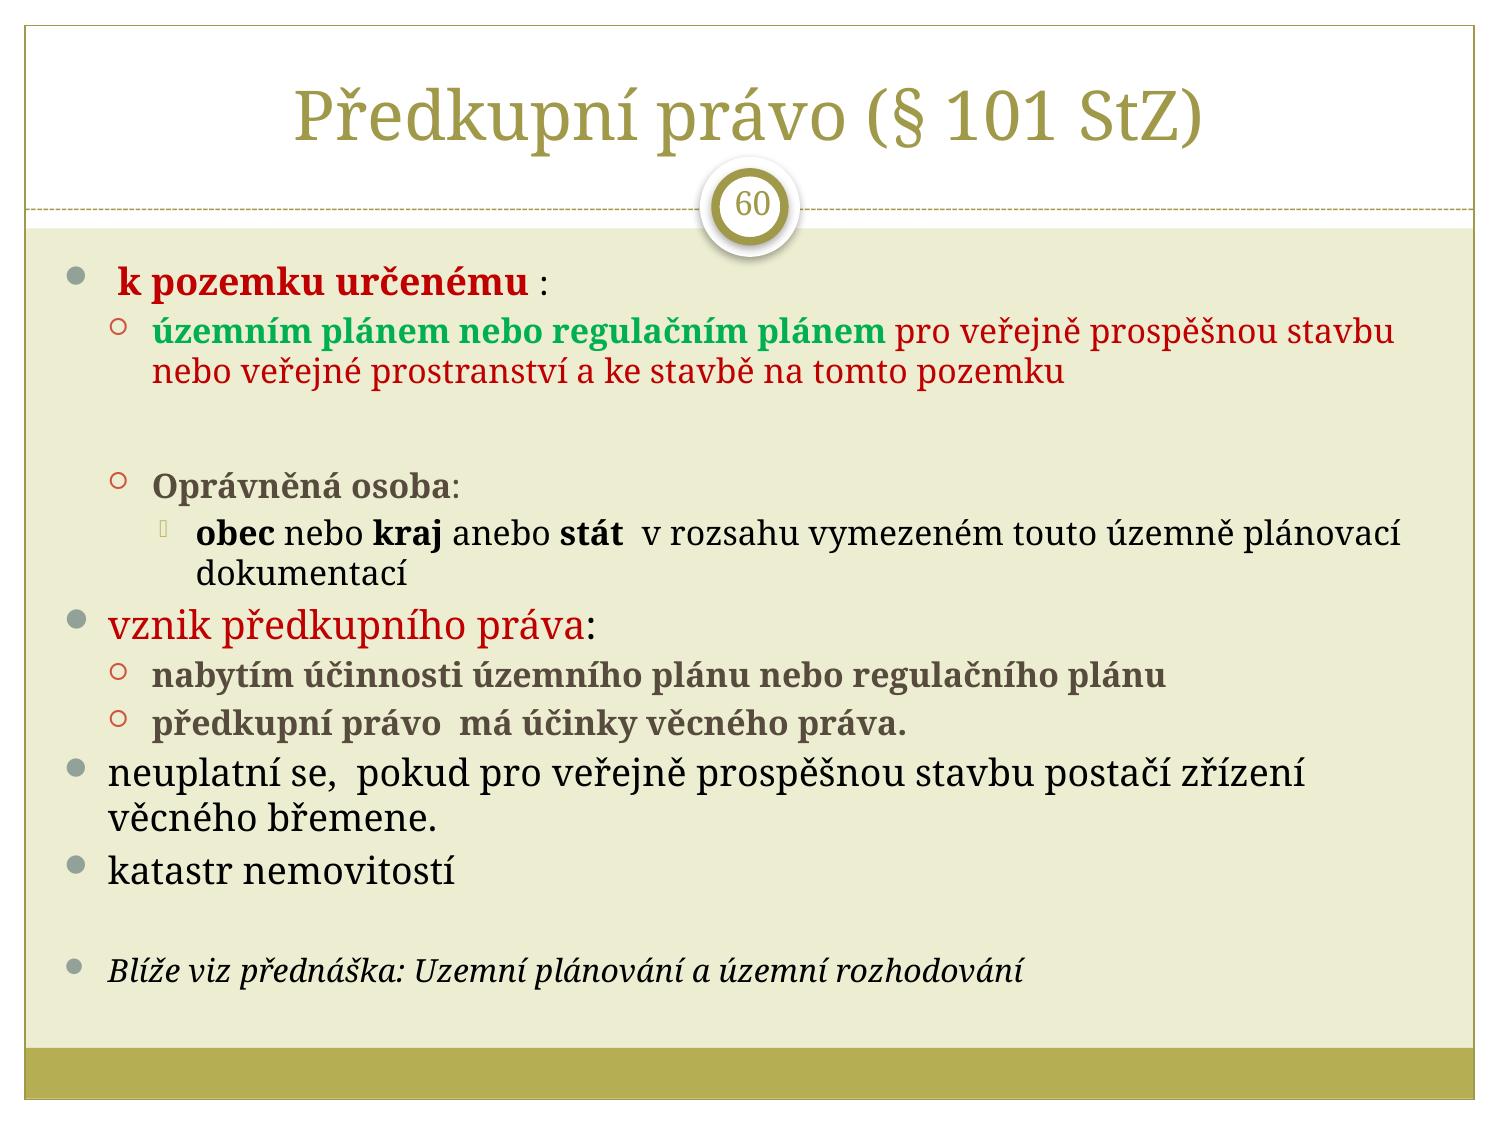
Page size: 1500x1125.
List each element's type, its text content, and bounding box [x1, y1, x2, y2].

title Předkupní právo (§ 101 StZ) [49, 37, 1450, 162]
list k pozemku určenému : územním plánem nebo regulačním plánem pro veřejně prospěšnou stavbu nebo veřejné prostranství a ke stavbě na tomto pozemku Oprávněná osoba: obec nebo kraj anebo stát v rozsahu vymezeném touto územně plánovací dokumentací vznik předkupního práva: nabytím účinnosti územního plánu nebo regulačního plánu předkupní právo má účinky věcného práva. neuplatní se, pokud pro veřejně prospěšnou stavbu postačí zřízení věcného břemene. katastr nemovitostí Blíže viz přednáška: Uzemní plánování a územní rozhodování [49, 250, 1445, 1001]
footer [50, 1051, 638, 1112]
slide_number 60 [715, 168, 791, 241]
